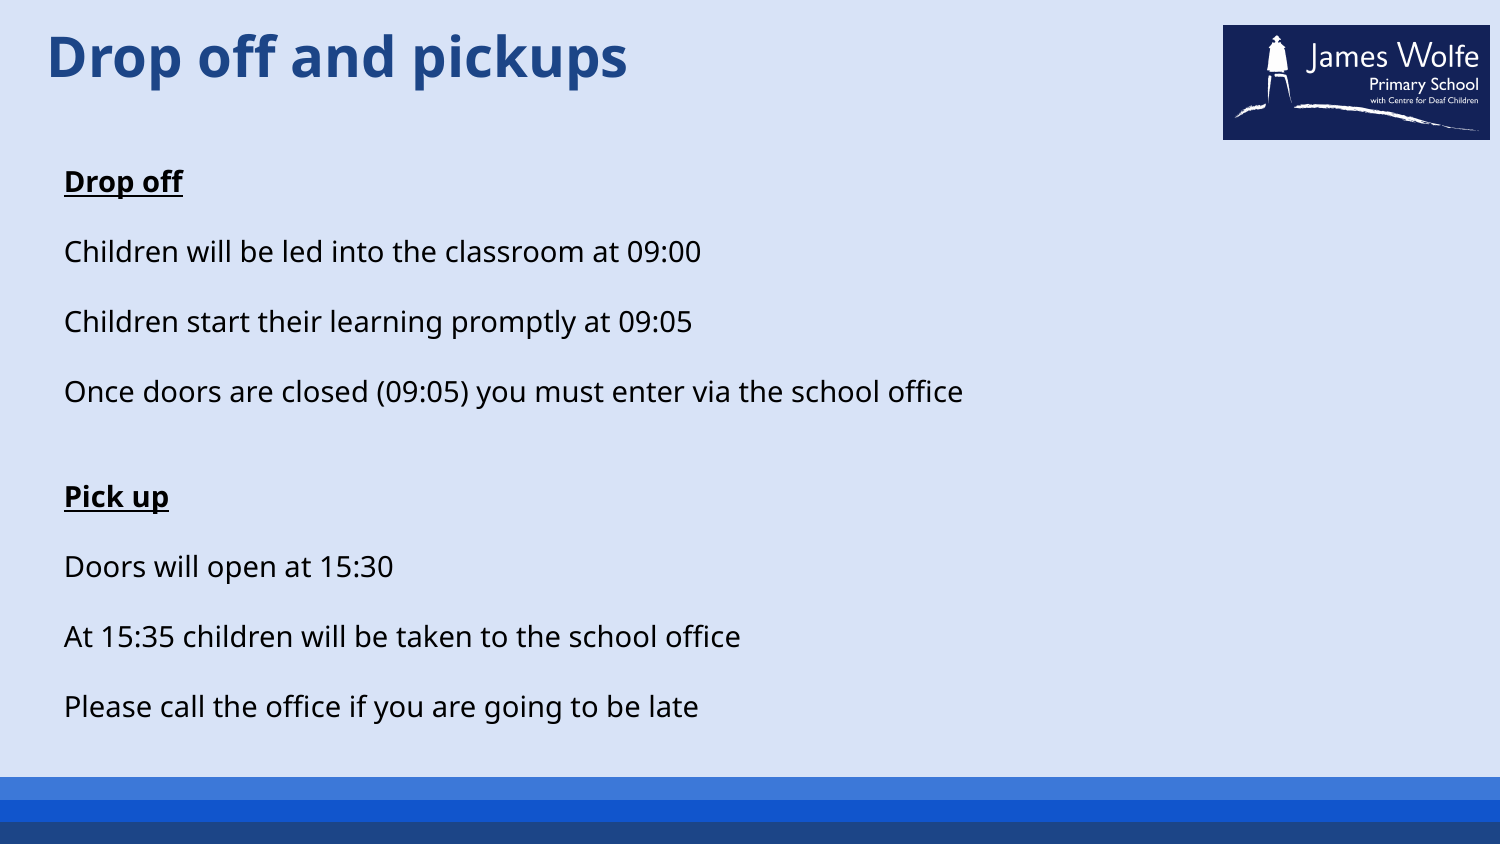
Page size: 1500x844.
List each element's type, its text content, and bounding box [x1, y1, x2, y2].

text_box [0, 822, 1500, 844]
text_box Drop off Children will be led into the classroom at 09:00 Children start their learning promptly at 09:05 Once doors are closed (09:05) you must enter via the school office Pick up Doors will open at 15:30 At 15:35 children will be taken to the school office Please call the office if you are going to be late [48, 148, 1142, 739]
text_box Drop off and pickups [31, 6, 781, 104]
picture [1223, 25, 1490, 140]
text_box [0, 800, 1500, 822]
text_box [0, 777, 1500, 800]
